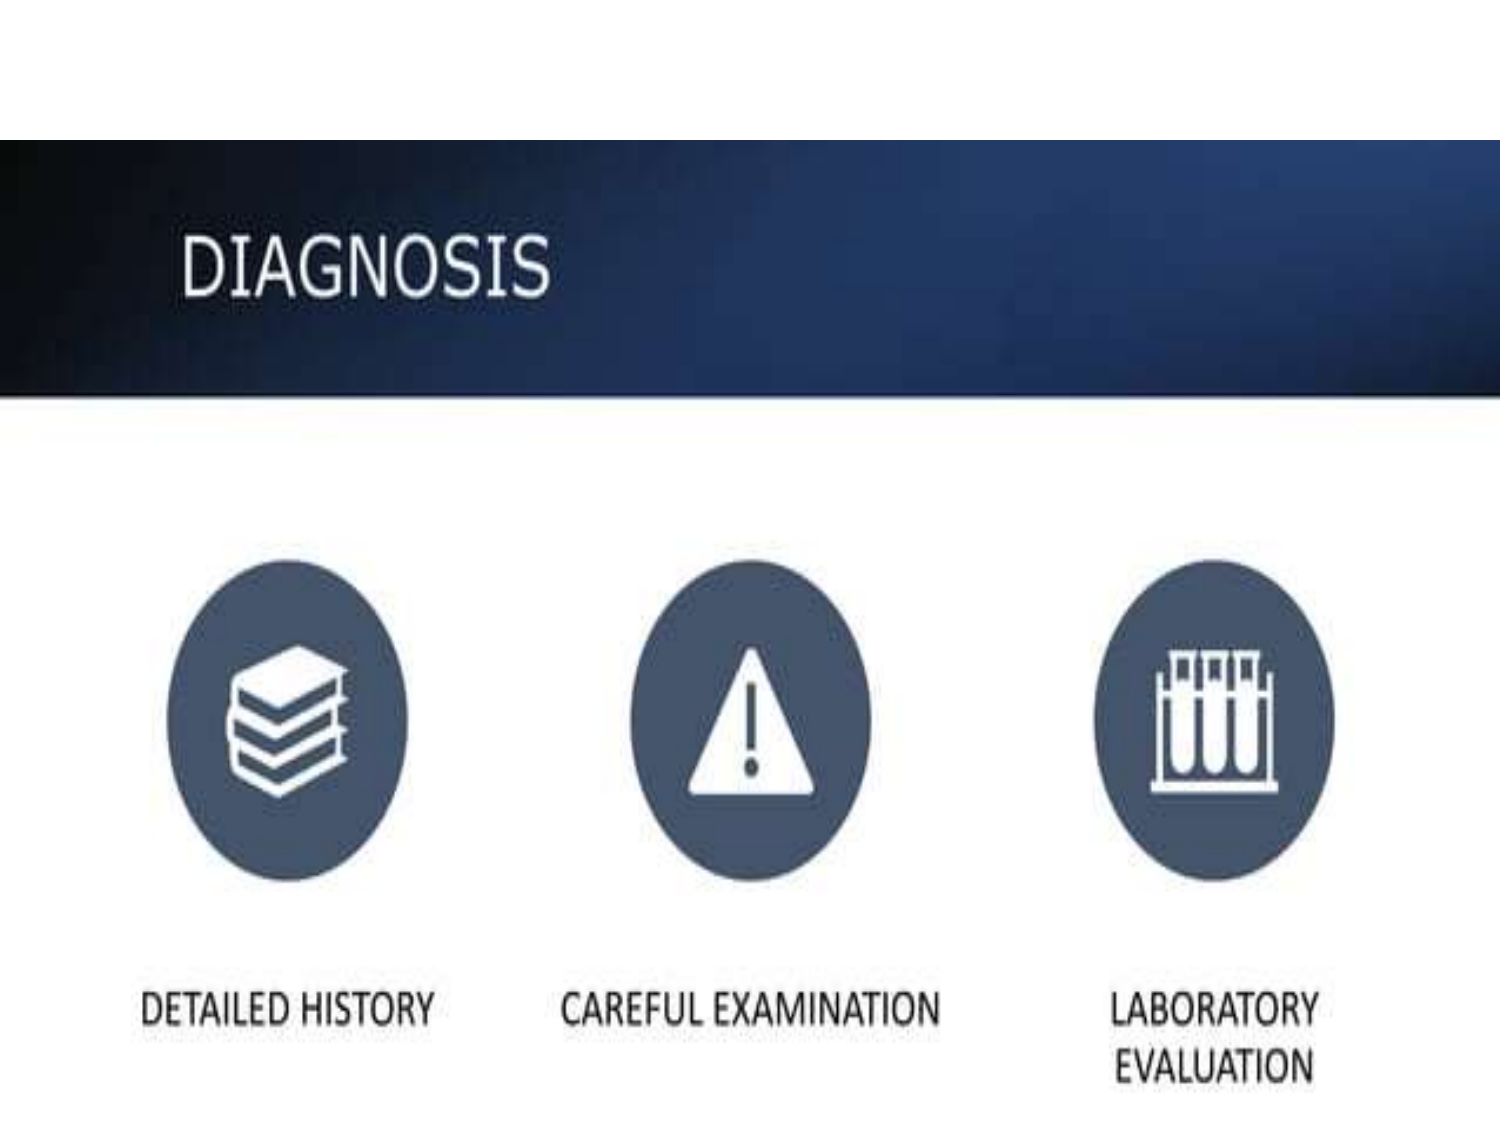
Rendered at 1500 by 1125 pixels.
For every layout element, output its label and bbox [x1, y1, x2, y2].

picture [0, 139, 1500, 1125]
